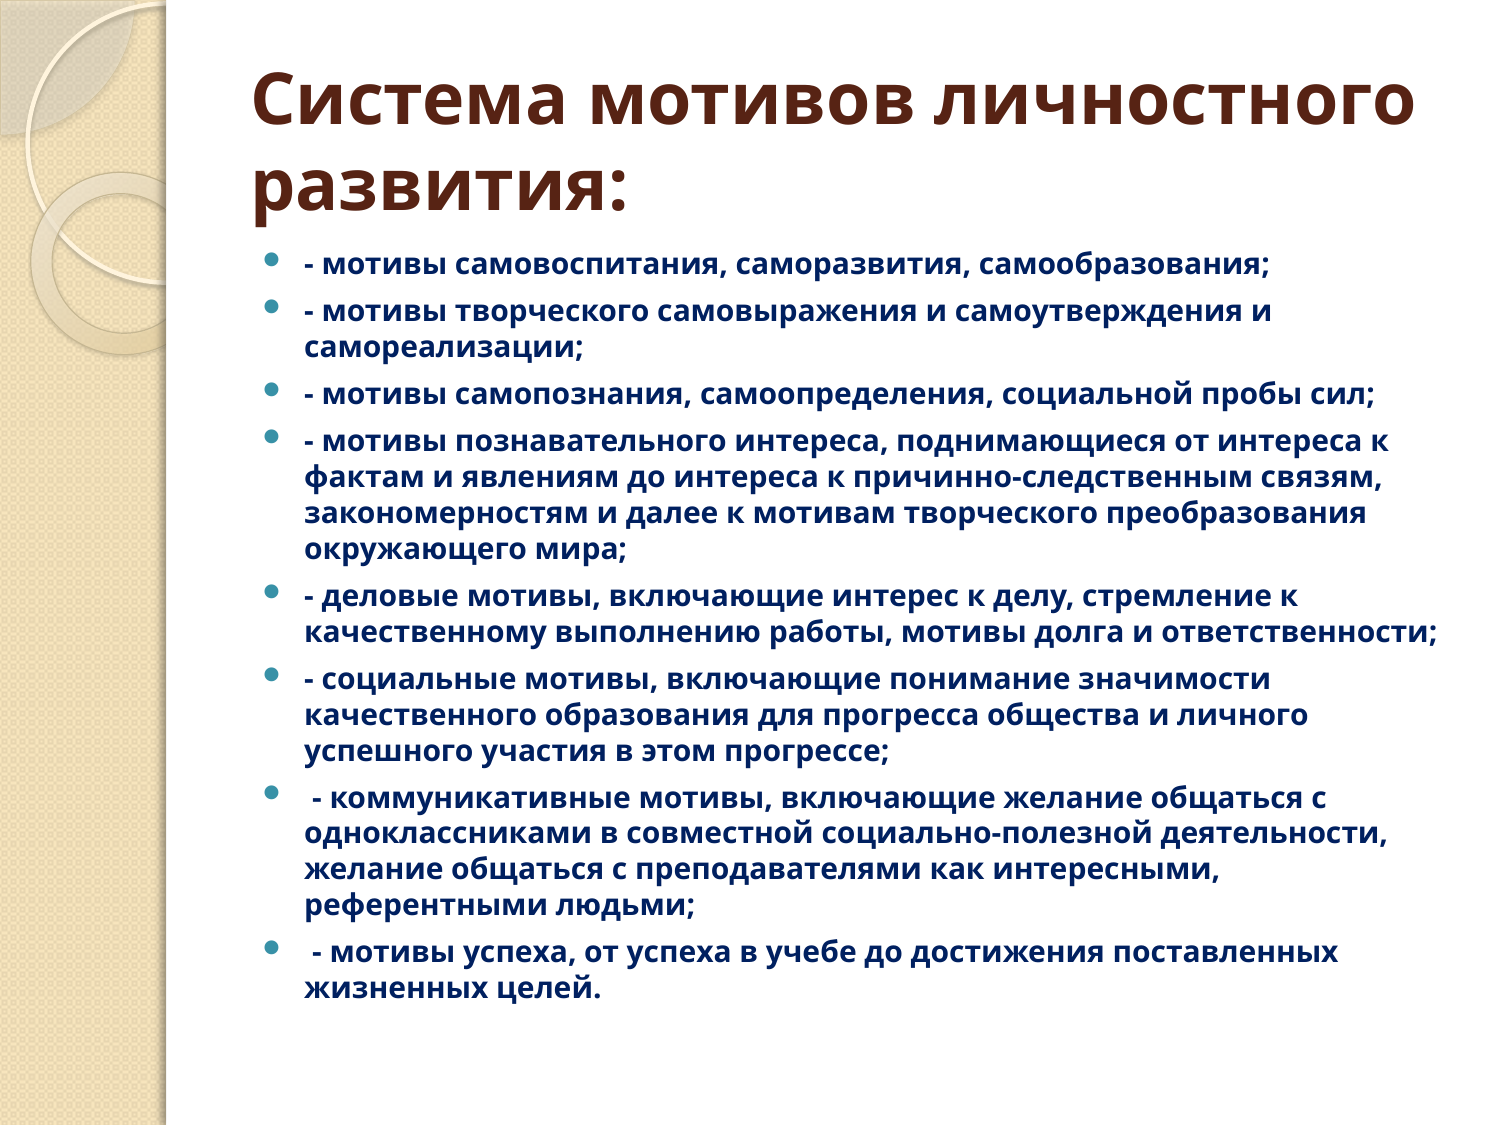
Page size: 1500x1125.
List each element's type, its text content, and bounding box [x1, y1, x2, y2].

list - мотивы самовоспитания, саморазвития, самообразования; - мотивы творческого самовыражения и самоутверждения и самореализации; - мотивы самопознания, самоопределения, социальной пробы сил; - мотивы познавательного интереса, поднимающиеся от интереса к фактам и явлениям до интереса к причинно-следственным связям, закономерностям и далее к мотивам творческого преобразования окружающего мира; - деловые мотивы, включающие интерес к делу, стремление к качественному выполнению работы, мотивы долга и ответственности; - социальные мотивы, включающие понимание значимости качественного образования для прогресса общества и личного успешного участия в этом прогрессе; - коммуникативные мотивы, включающие желание общаться с одноклассниками в совместной социально-полезной деятельности, желание общаться с преподавателями как интересными, референтными людьми; - мотивы успеха, от успеха в учебе до достижения поставленных жизненных целей. [235, 237, 1466, 1025]
title Система мотивов личностного развития: [235, 45, 1466, 233]
